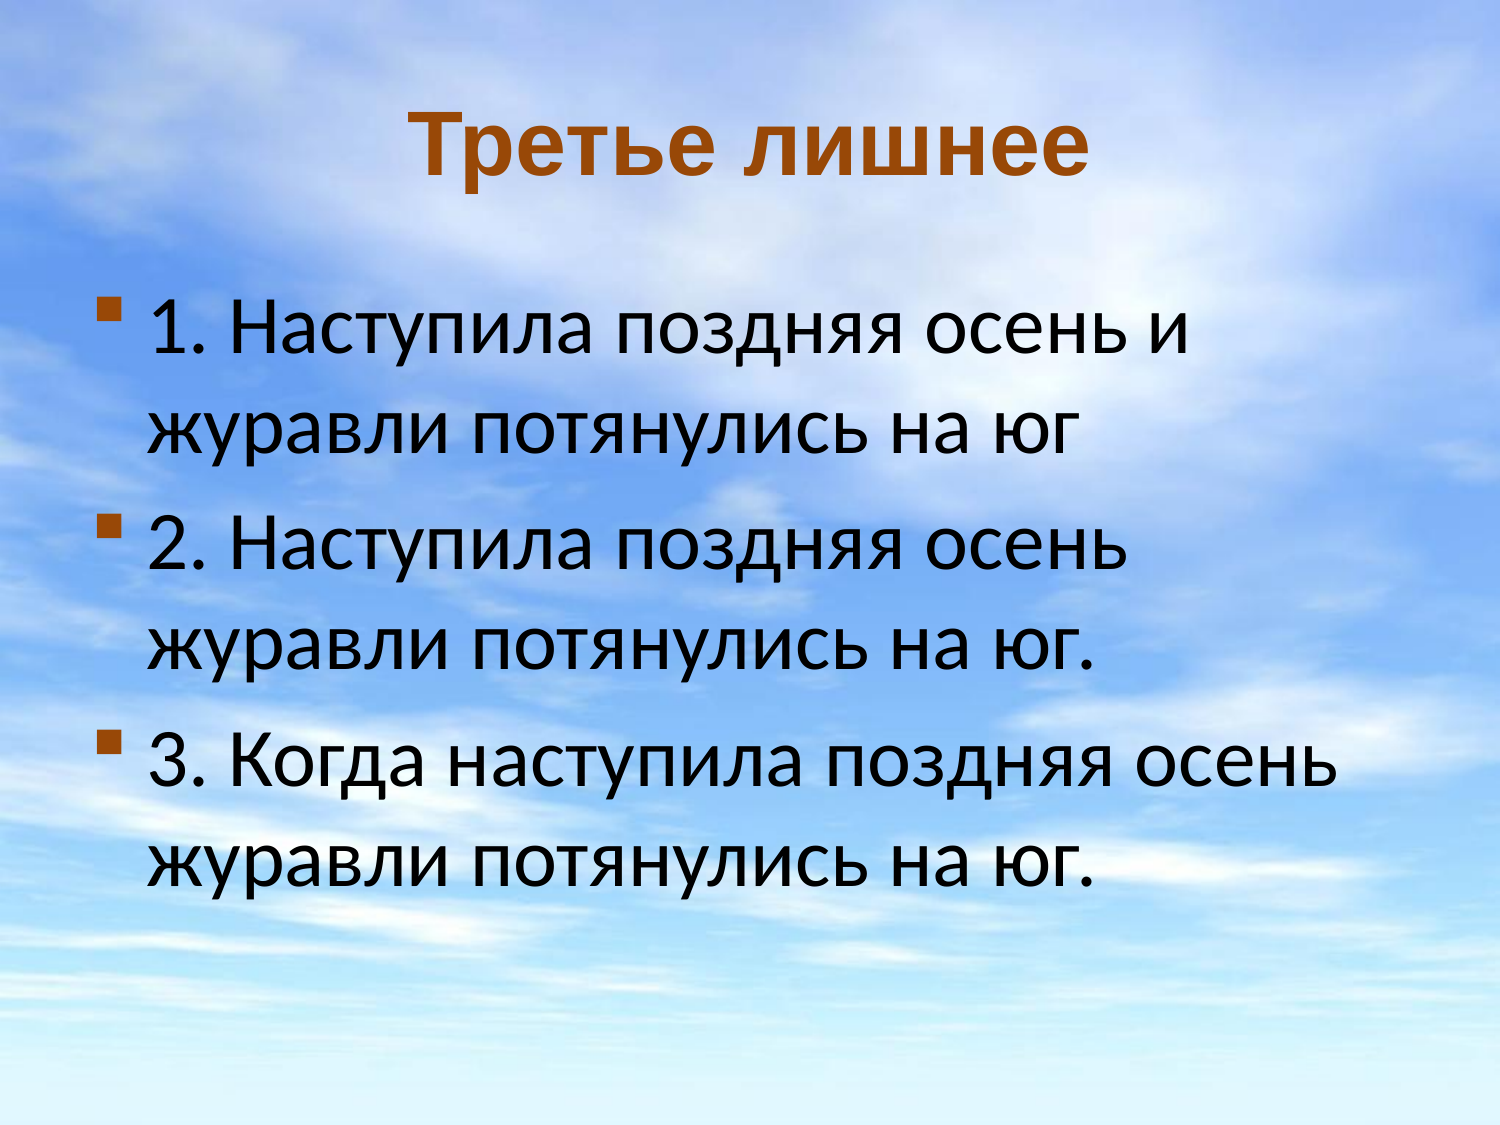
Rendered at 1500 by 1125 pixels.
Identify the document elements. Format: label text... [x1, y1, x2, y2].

picture [0, 0, 1500, 1125]
title Третье лишнее [75, 45, 1425, 233]
list 1. Наступила поздняя осень и журавли потянулись на юг 2. Наступила поздняя осень журавли потянулись на юг. 3. Когда наступила поздняя осень журавли потянулись на юг. [75, 262, 1425, 1005]
